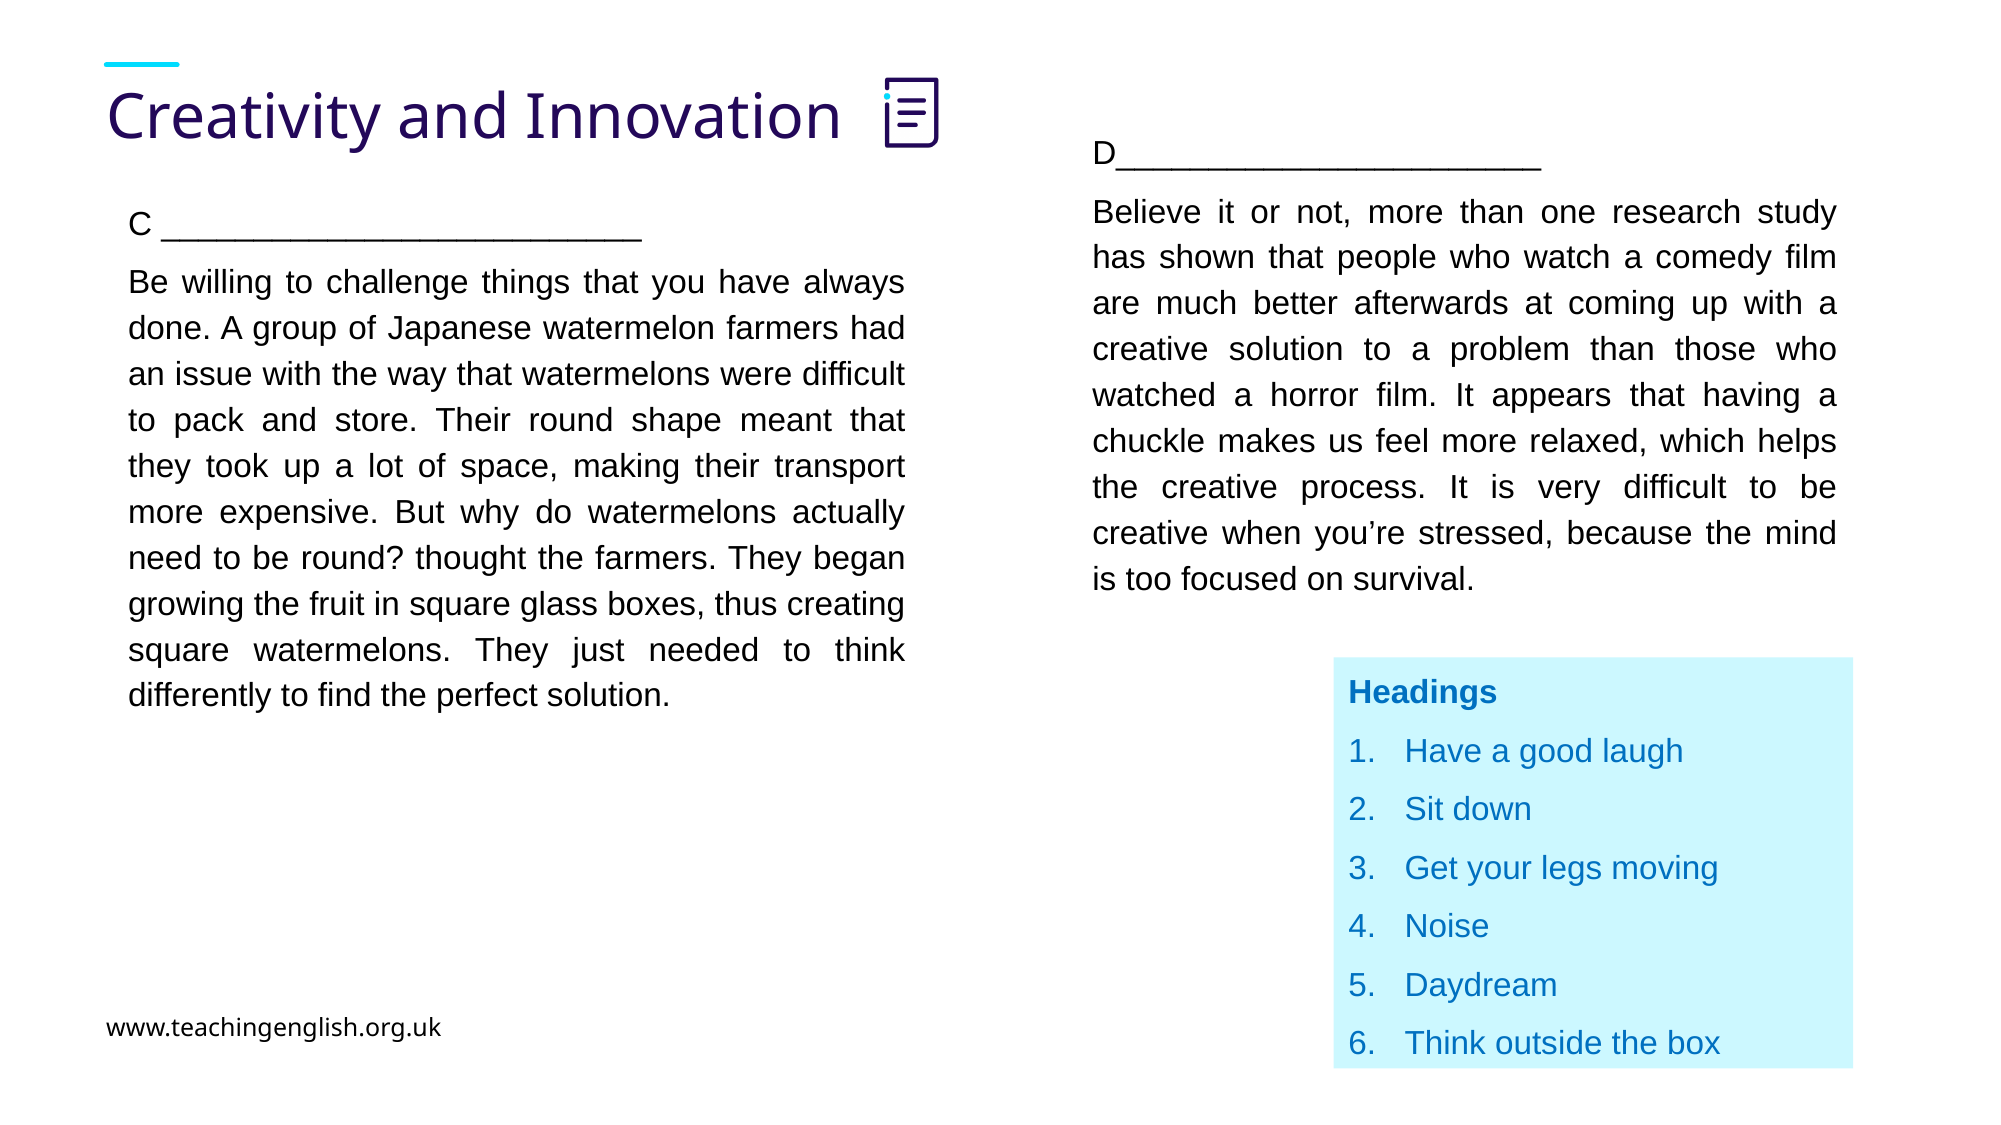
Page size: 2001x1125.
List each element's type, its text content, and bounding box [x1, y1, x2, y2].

text_box Headings Have a good laugh Sit down Get your legs moving Noise Daydream Think outside the box [1333, 657, 1854, 1069]
title Creativity and Innovation [106, 82, 1902, 213]
text_box D_______________________ Believe it or not, more than one research study has shown that people who watch a comedy film are much better afterwards at coming up with a creative solution to a problem than those who watched a horror film. It appears that having a chuckle makes us feel more relaxed, which helps the creative process. It is very difficult to be creative when you’re stressed, because the mind is too focused on survival. [1047, 117, 1854, 605]
text_box C __________________________ Be willing to challenge things that you have always done. A group of Japanese watermelon farmers had an issue with the way that watermelons were difficult to pack and store. Their round shape meant that they took up a lot of space, making their transport more expensive. But why do watermelons actually need to be round? thought the farmers. They began growing the fruit in square glass boxes, thus creating square watermelons. They just needed to think differently to find the perfect solution. [83, 188, 922, 721]
footer www.teachingenglish.org.uk [106, 1015, 1333, 1046]
picture [846, 47, 977, 178]
